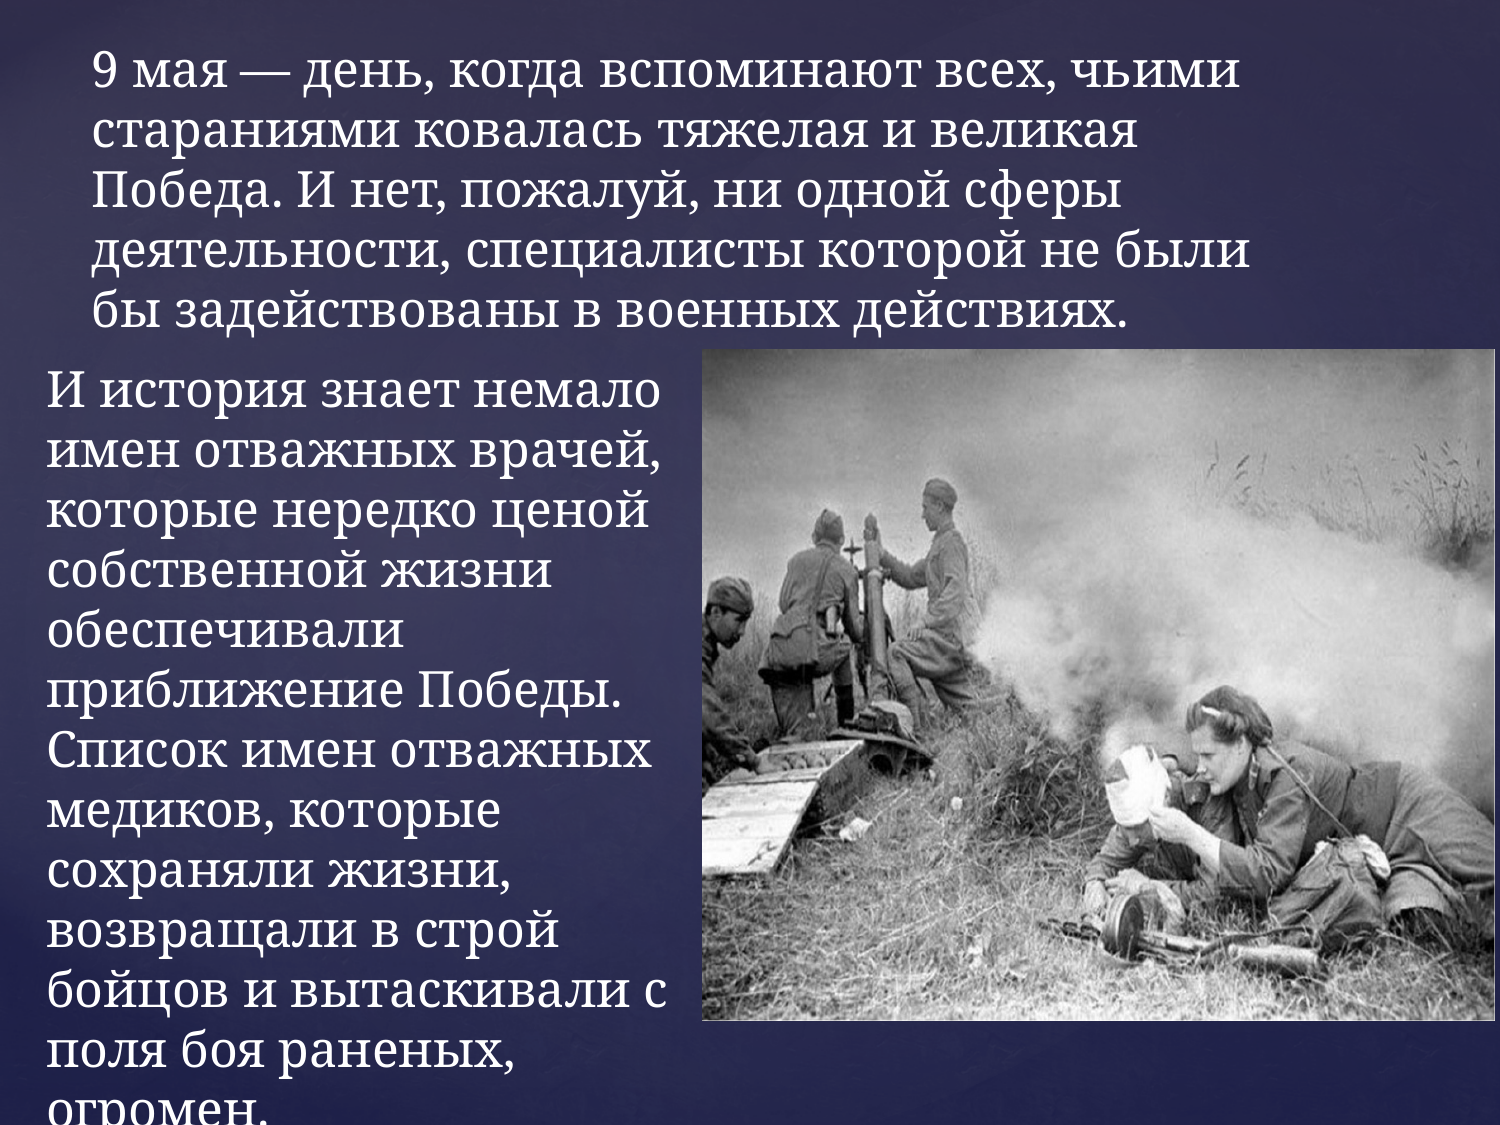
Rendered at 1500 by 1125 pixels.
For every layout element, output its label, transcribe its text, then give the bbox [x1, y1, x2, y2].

title 9 мая — день, когда вспоминают всех, чьими стараниями ковалась тяжелая и великая Победа. И нет, пожалуй, ни одной сферы деятельности, специалисты которой не были бы задействованы в военных действиях. [76, 314, 1315, 349]
picture [702, 349, 1495, 1021]
text_box И история знает немало имен отважных врачей, которые нередко ценой собственной жизни обеспечивали приближение Победы. Список имен отважных медиков, которые сохраняли жизни, возвращали в строй бойцов и вытаскивали с поля боя раненых, огромен. [31, 349, 717, 1125]
